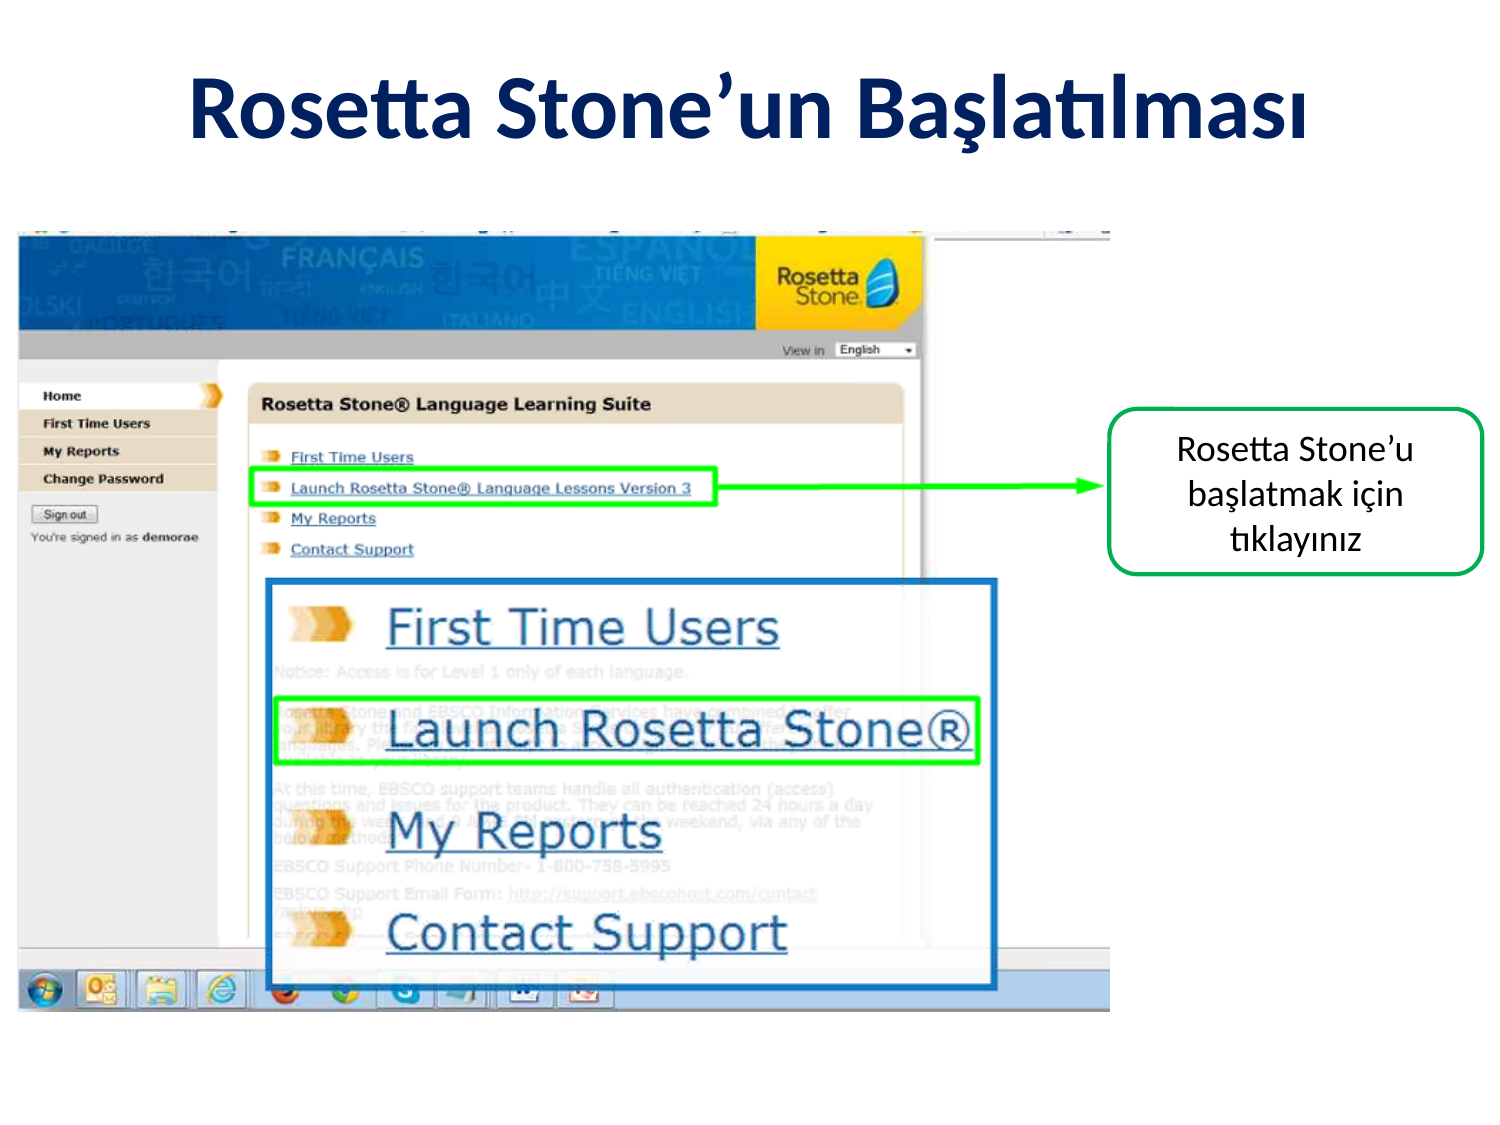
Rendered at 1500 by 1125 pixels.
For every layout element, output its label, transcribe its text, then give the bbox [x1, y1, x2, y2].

title Rosetta Stone’un Başlatılması [75, 7, 1425, 197]
picture [17, 231, 1110, 1012]
text_box Rosetta Stone’u başlatmak için tıklayınız [1114, 406, 1485, 577]
